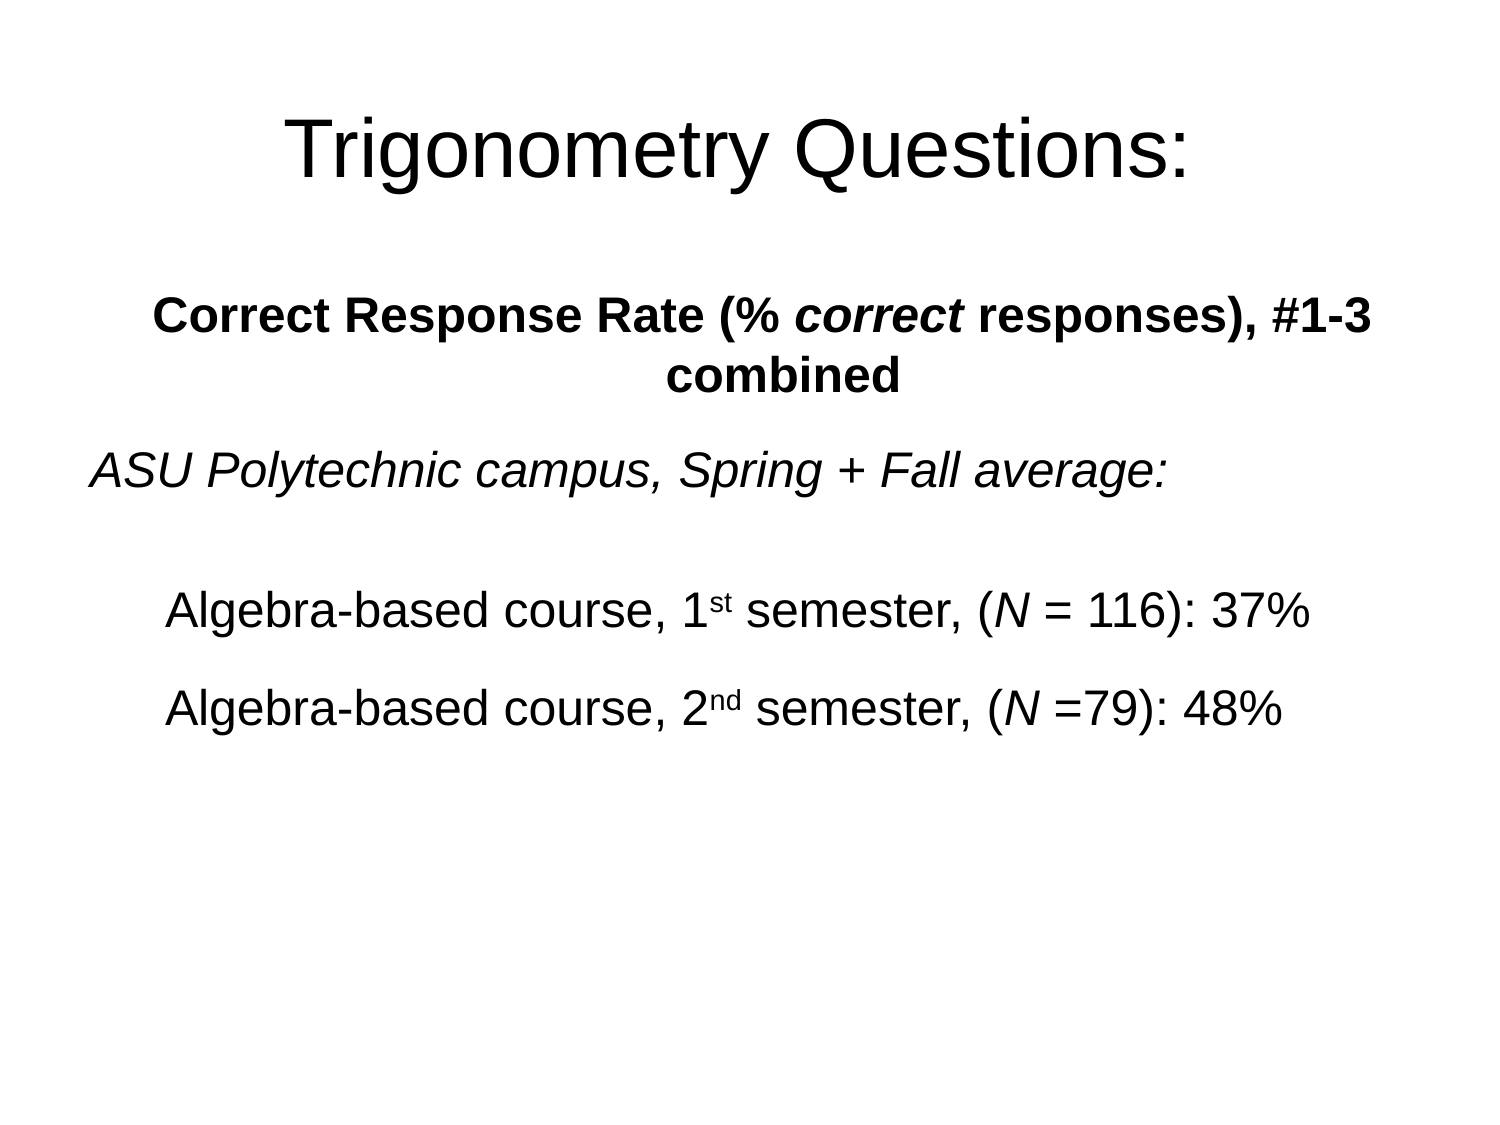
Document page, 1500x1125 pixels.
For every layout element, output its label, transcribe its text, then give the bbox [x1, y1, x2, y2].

list Correct Response Rate (% correct responses), #1-3 combined ASU Polytechnic campus, Spring + Fall average: Algebra-based course, 1st semester, (N = 116): 37% Algebra-based course, 2nd semester, (N =79): 48% [75, 275, 1450, 1088]
title Trigonometry Questions: [75, 50, 1425, 238]
